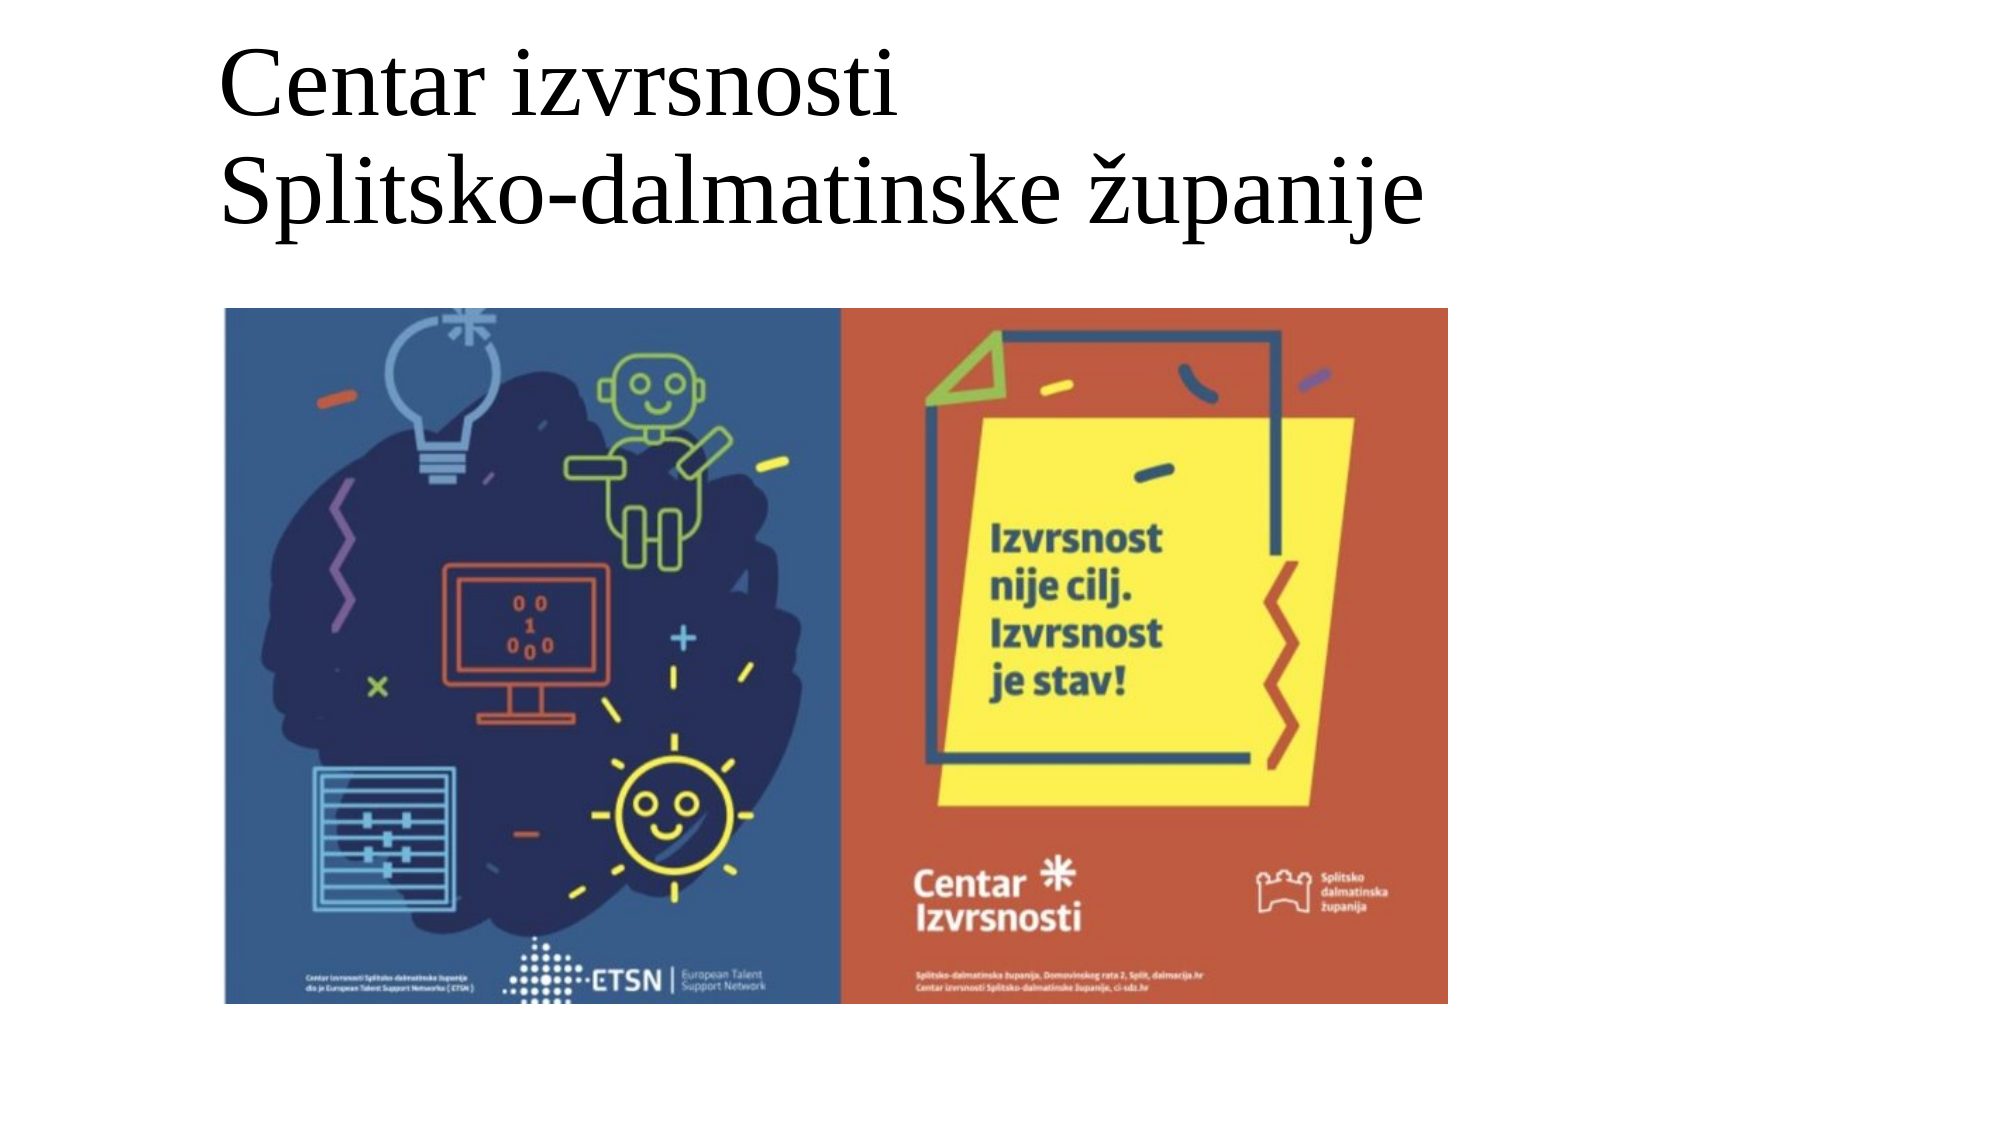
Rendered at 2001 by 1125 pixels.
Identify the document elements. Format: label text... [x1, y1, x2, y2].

title Centar izvrsnosti Splitsko-dalmatinske županije [203, 28, 1642, 247]
picture [222, 308, 1448, 1004]
